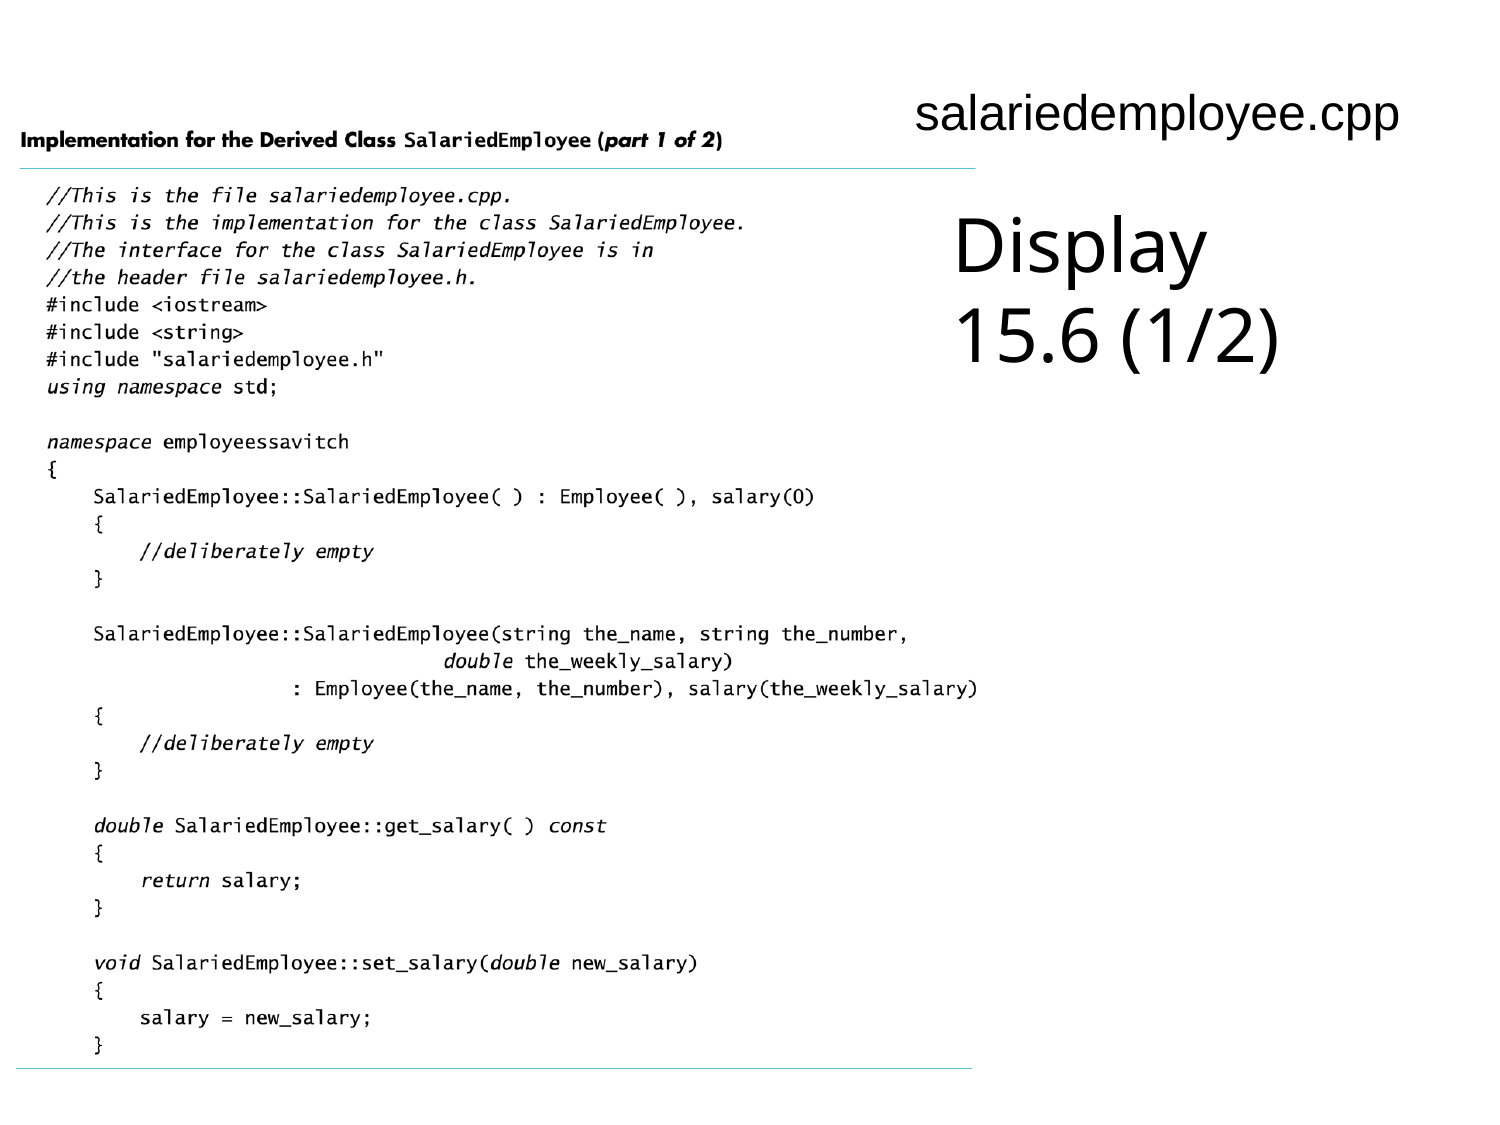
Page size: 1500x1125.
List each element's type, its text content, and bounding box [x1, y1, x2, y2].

title Display 15.6 (1/2) [983, 312, 1350, 476]
picture [16, 127, 979, 1069]
text_box [983, 148, 995, 312]
text_box [0, 110, 900, 313]
text_box salariedemployee.cpp [900, 72, 1450, 148]
